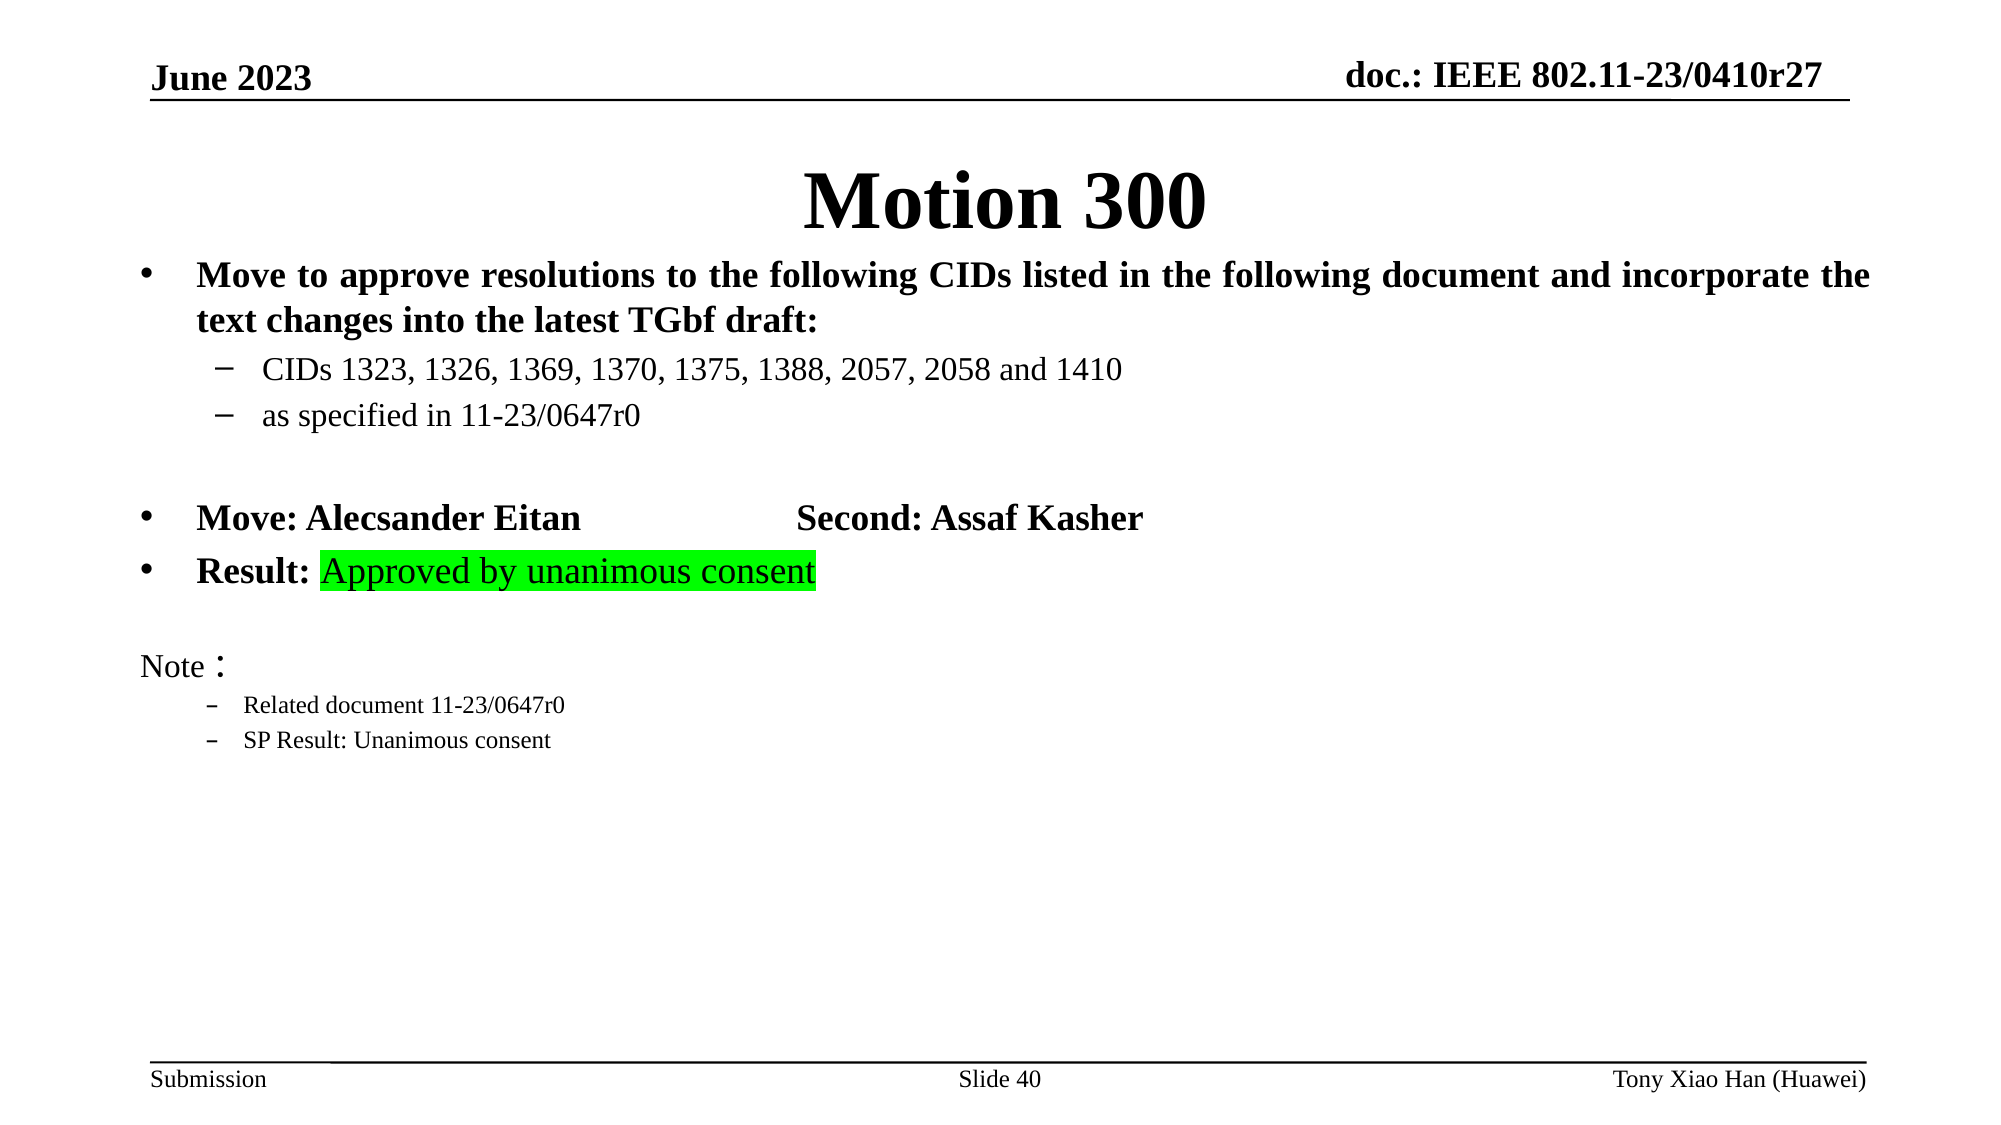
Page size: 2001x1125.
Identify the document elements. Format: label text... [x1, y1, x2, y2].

text_box Move to approve resolutions to the following CIDs listed in the following document and incorporate the text changes into the latest TGbf draft: CIDs 1323, 1326, 1369, 1370, 1375, 1388, 2057, 2058 and 1410 as specified in 11-23/0647r0 Move: Alecsander Eitan Second: Assaf Kasher Result: Approved by unanimous consent Note： Related document 11-23/0647r0 SP Result: Unanimous consent [125, 212, 1888, 900]
text_box Motion 300 [368, 137, 1644, 212]
